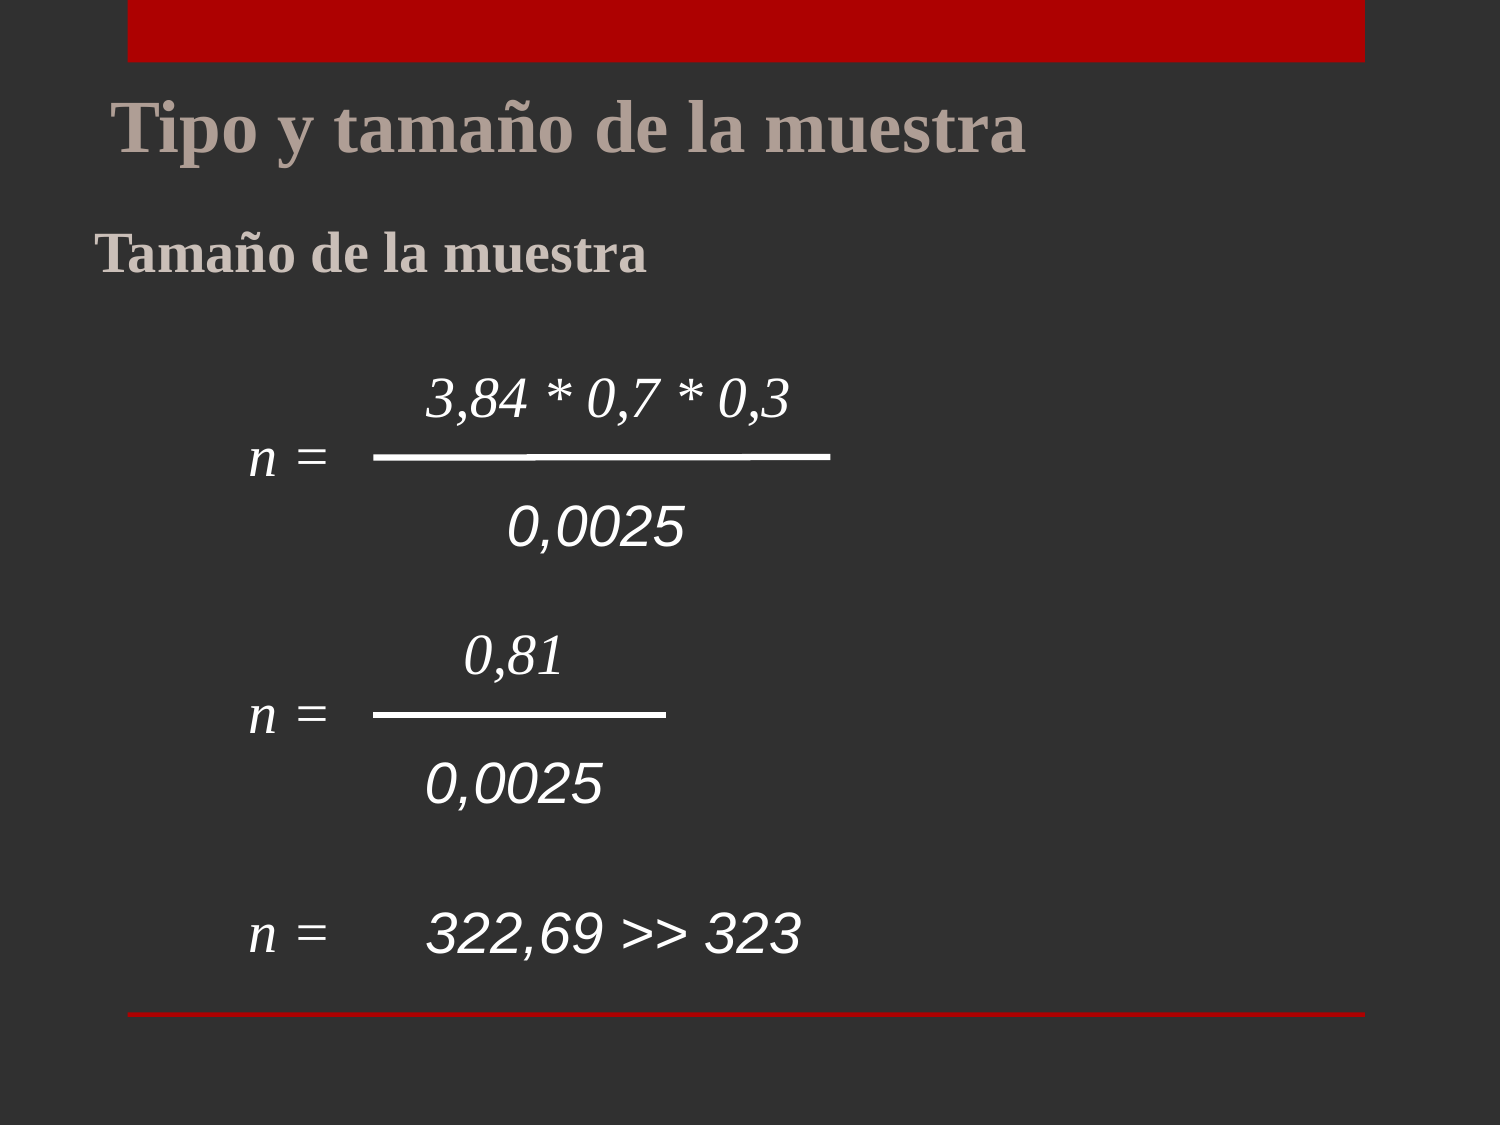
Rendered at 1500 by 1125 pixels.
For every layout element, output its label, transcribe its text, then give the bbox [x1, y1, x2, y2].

text_box 322,69 >> 323 [373, 887, 854, 973]
text_box n = [233, 886, 347, 972]
text_box 0,81 [448, 608, 581, 694]
text_box n = [233, 410, 347, 496]
text_box n = [233, 667, 347, 753]
text_box 0,0025 [373, 738, 655, 823]
text_box 3,84 * 0,7 * 0,3 [411, 351, 806, 437]
text_box Tipo y tamaño de la muestra [95, 70, 1043, 175]
text_box Tamaño de la muestra [79, 207, 663, 292]
text_box 0,0025 [455, 480, 737, 566]
